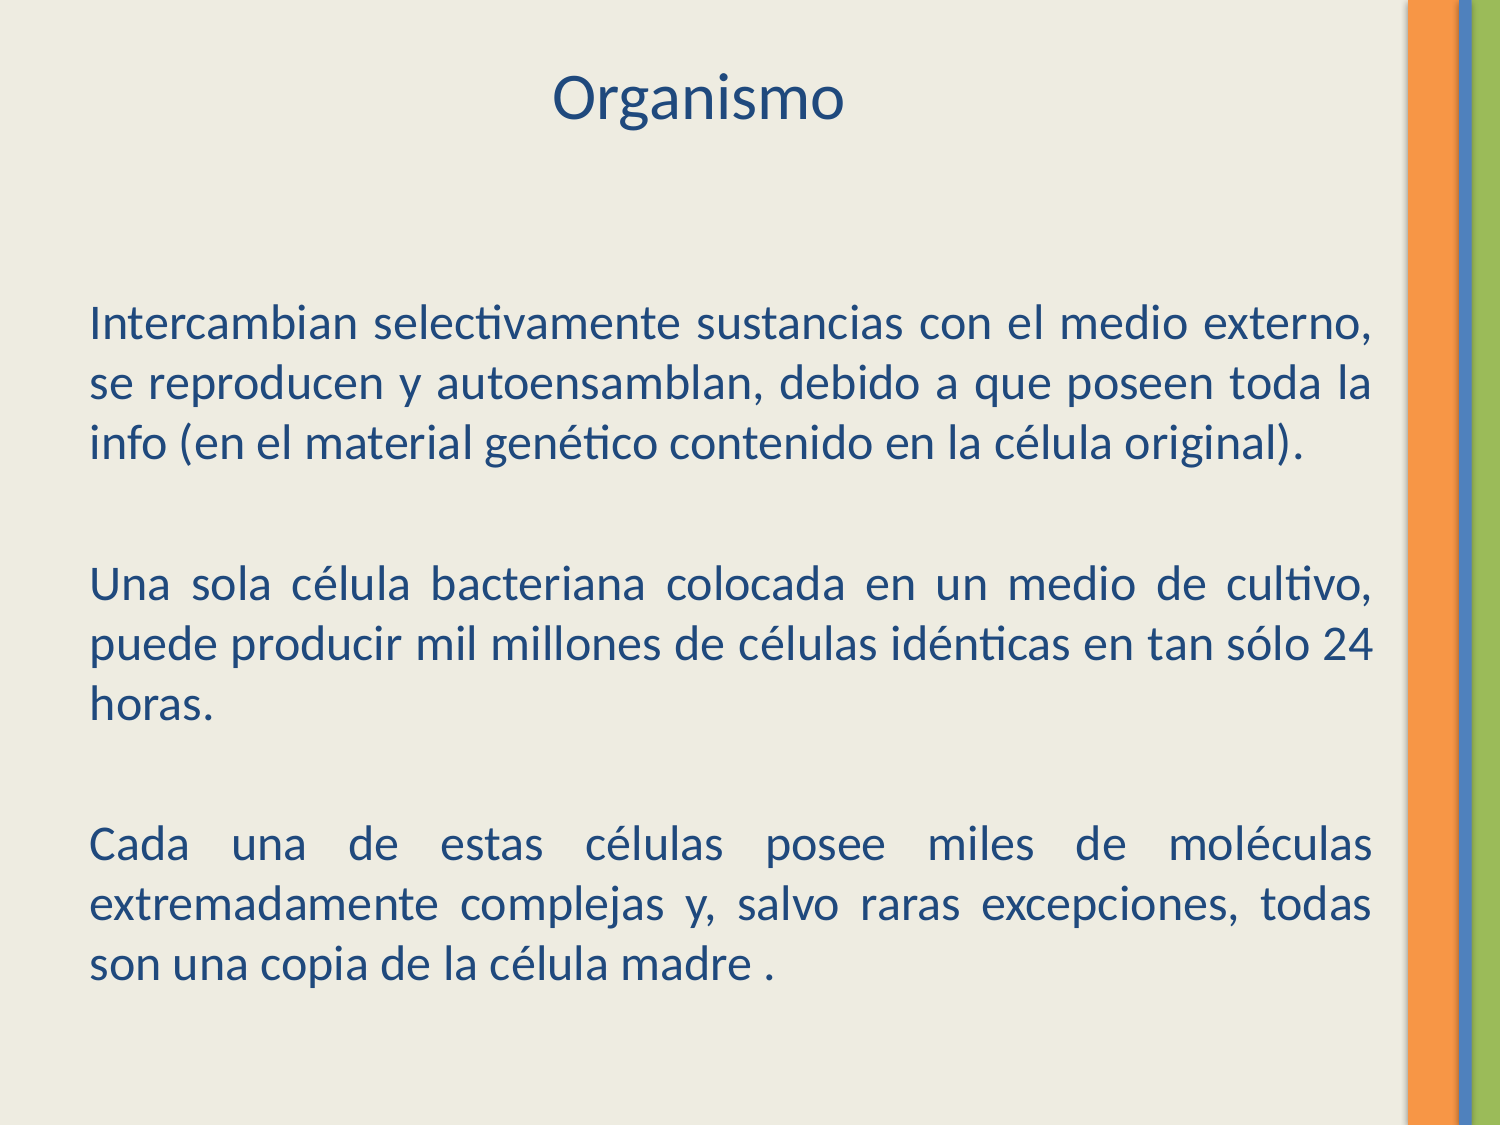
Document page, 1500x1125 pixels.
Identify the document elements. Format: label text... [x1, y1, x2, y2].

list Organismo [50, 37, 1350, 200]
text_box Intercambian selectivamente sustancias con el medio externo, se reproducen y autoensamblan, debido a que poseen toda la info (en el material genético contenido en la célula original). Una sola célula bacteriana colocada en un medio de cultivo, puede producir mil millones de células idénticas en tan sólo 24 horas. Cada una de estas células posee miles de moléculas extremadamente complejas y, salvo raras excepciones, todas son una copia de la célula madre . [75, 274, 1375, 1013]
